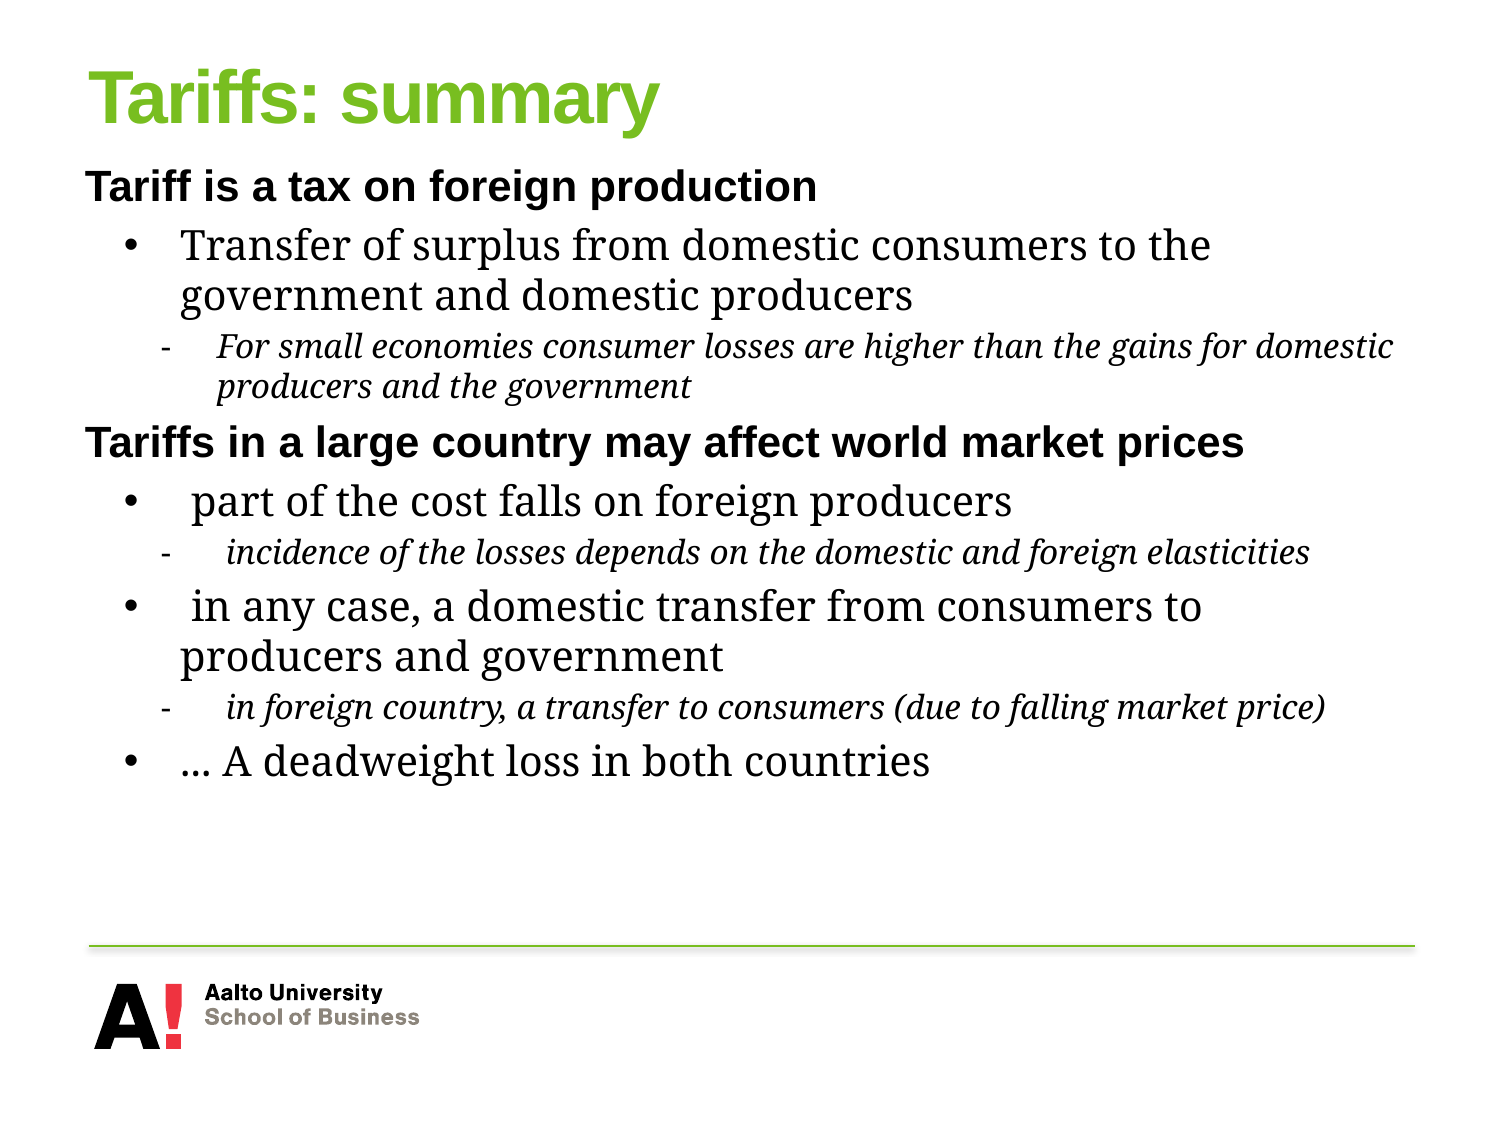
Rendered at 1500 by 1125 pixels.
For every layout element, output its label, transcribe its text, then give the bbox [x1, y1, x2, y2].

list Tariff is a tax on foreign production Transfer of surplus from domestic consumers to the government and domestic producers For small economies consumer losses are higher than the gains for domestic producers and the government Tariffs in a large country may affect world market prices part of the cost falls on foreign producers incidence of the losses depends on the domestic and foreign elasticities in any case, a domestic transfer from consumers to producers and government in foreign country, a transfer to consumers (due to falling market price) ... A deadweight loss in both countries [85, 157, 1412, 835]
title Tariffs: summary [88, 62, 1415, 158]
